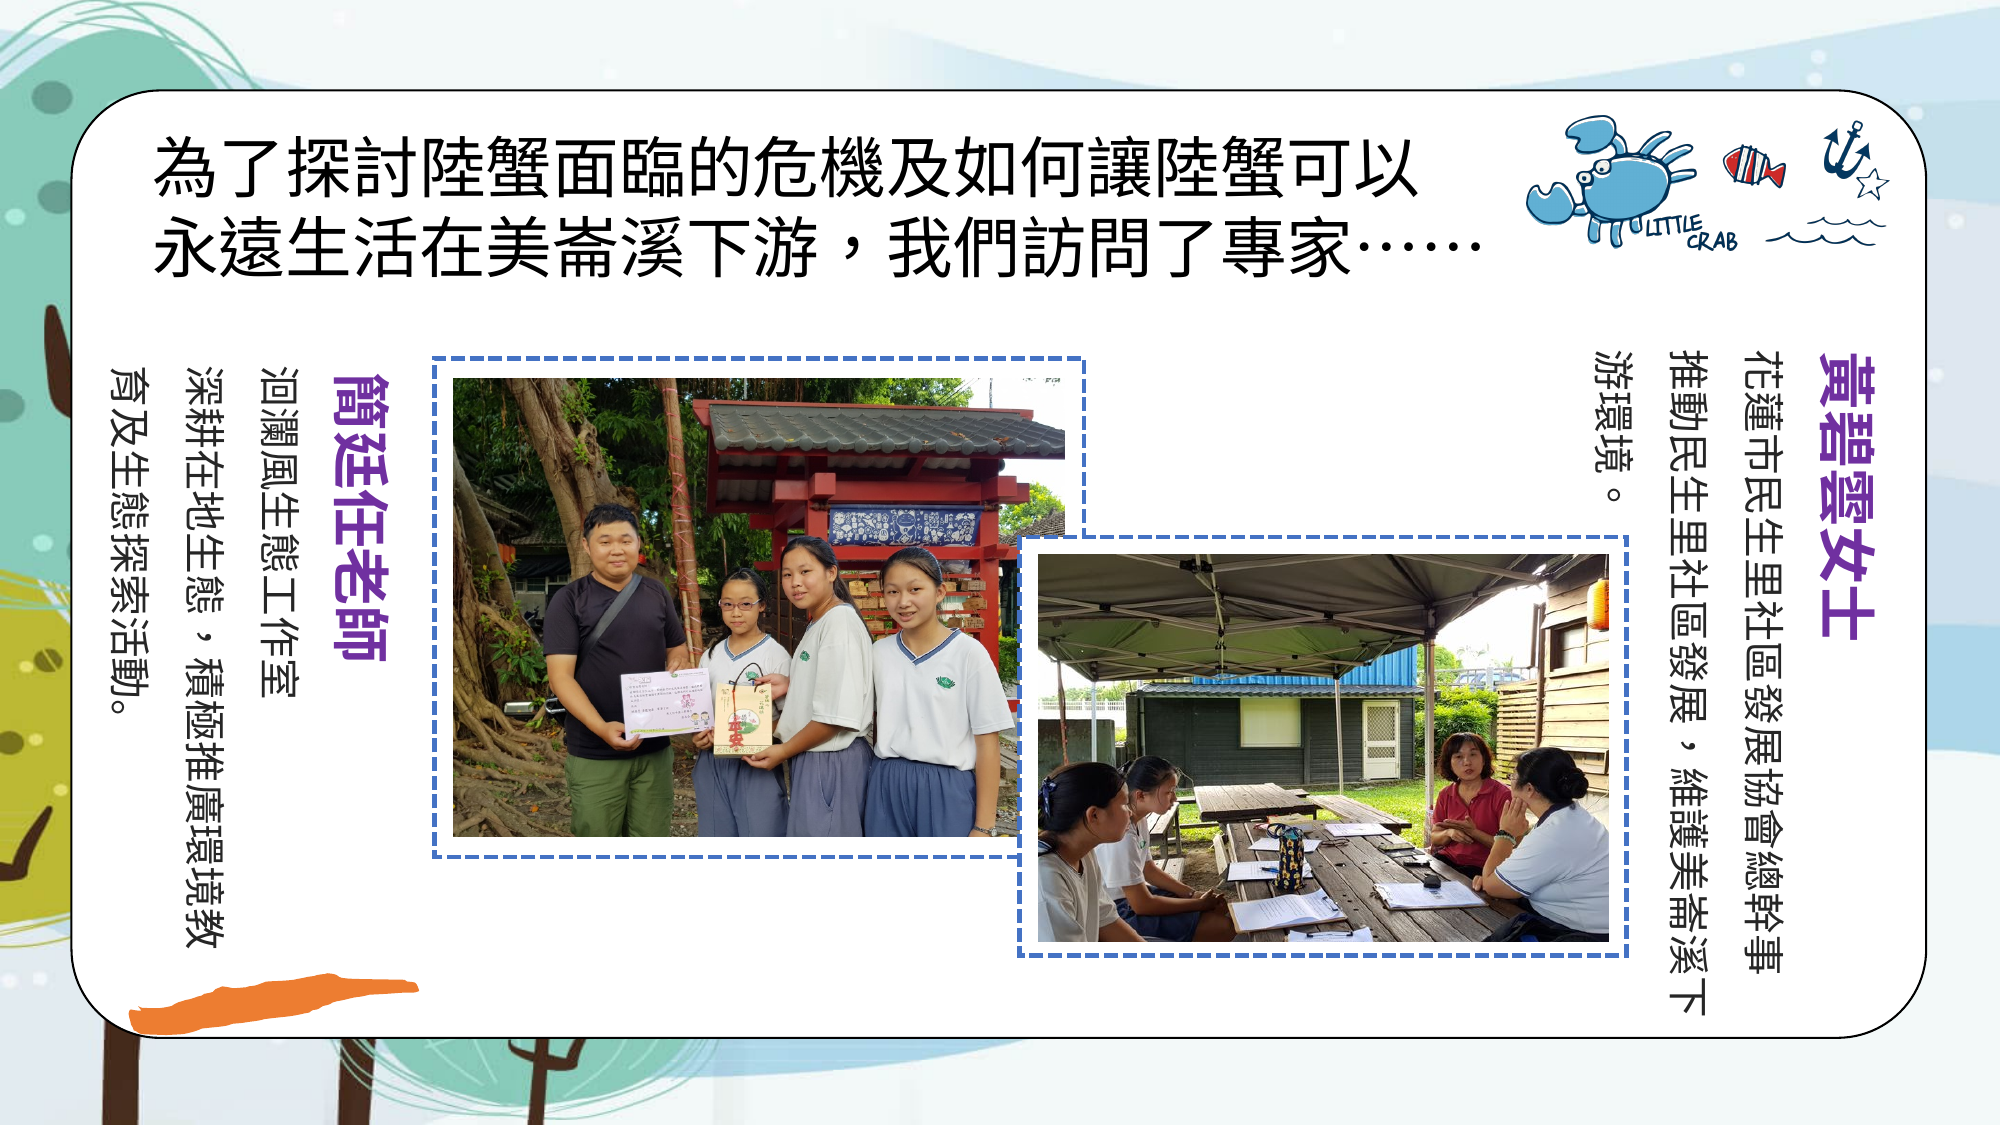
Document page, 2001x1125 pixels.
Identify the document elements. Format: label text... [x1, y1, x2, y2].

text_box 簡廷任老師 [304, 358, 434, 759]
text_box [434, 358, 1084, 858]
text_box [1019, 537, 1627, 956]
picture [0, 0, 2000, 1125]
text_box 黃碧雲女士 [1790, 337, 1927, 738]
text_box [127, 974, 421, 1037]
text_box 花蓮市民生里社區發展協會總幹事 推動民生里社區發展，維護美崙溪下游環境。 [1565, 335, 1823, 1036]
text_box 洄瀾風生態工作室 深耕在地生態，積極推廣環境教育及生態探索活動。 [80, 350, 339, 974]
text_box 為了探討陸蟹面臨的危機及如何讓陸蟹可以 永遠生活在美崙溪下游，我們訪問了專家…… [137, 118, 1868, 293]
